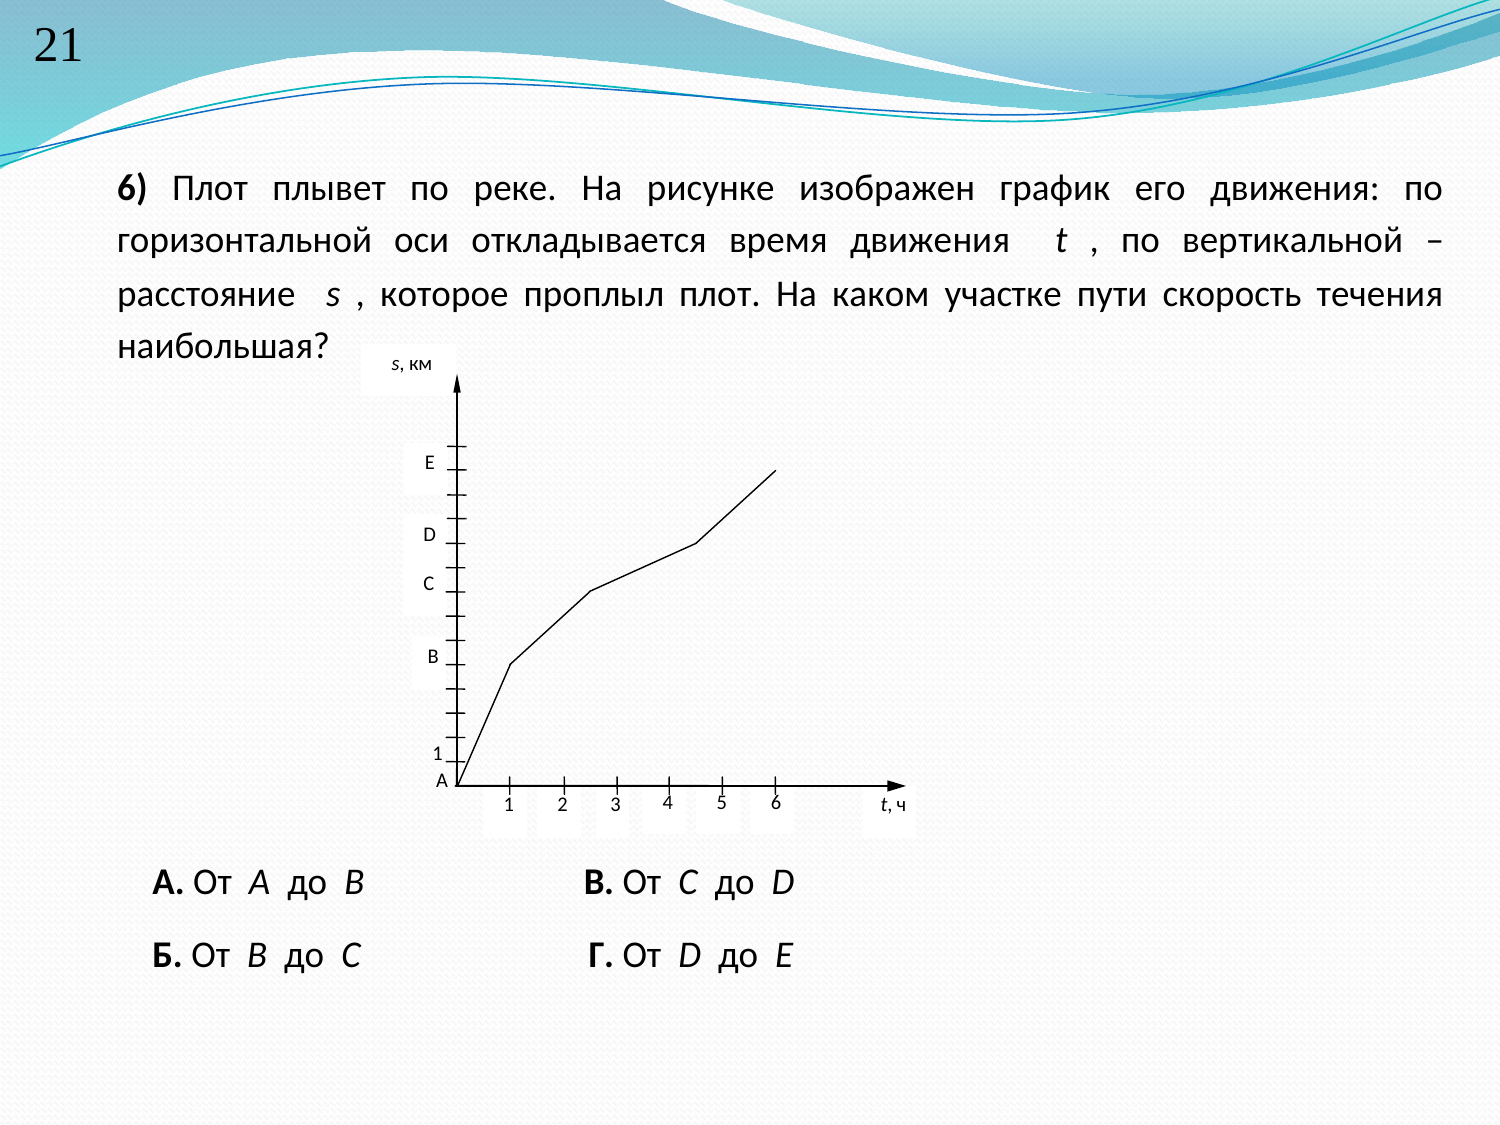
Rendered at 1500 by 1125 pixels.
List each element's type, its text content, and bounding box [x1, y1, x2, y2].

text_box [116, 163, 1444, 1079]
text_box 21 [0, 0, 119, 84]
